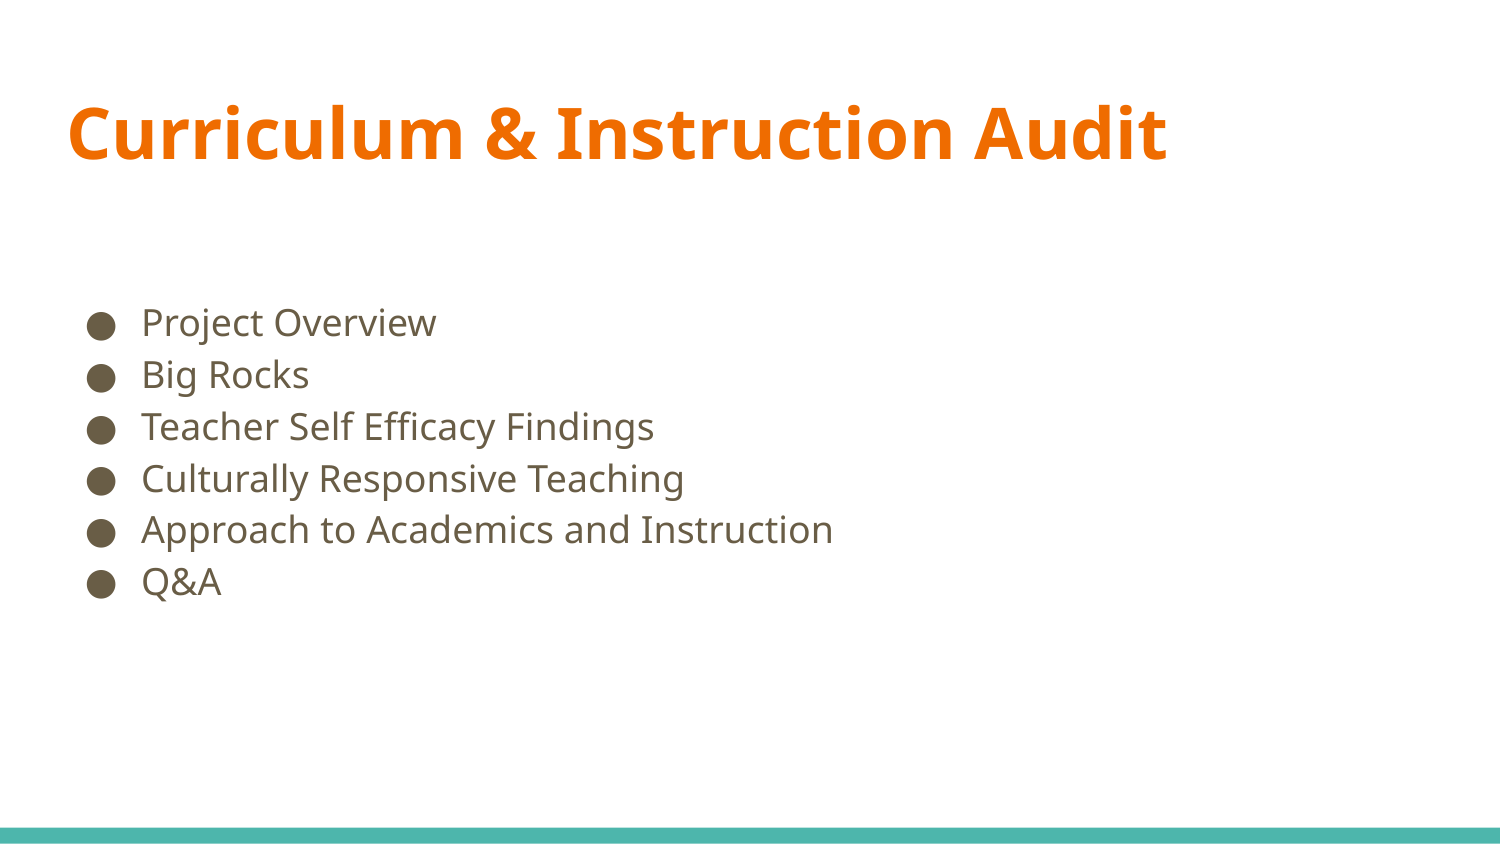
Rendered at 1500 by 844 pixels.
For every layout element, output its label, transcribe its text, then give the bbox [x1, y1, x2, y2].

title Curriculum & Instruction Audit [51, 72, 1449, 189]
list Project Overview Big Rocks Teacher Self Efficacy Findings Culturally Responsive Teaching Approach to Academics and Instruction Q&A [51, 207, 1449, 750]
